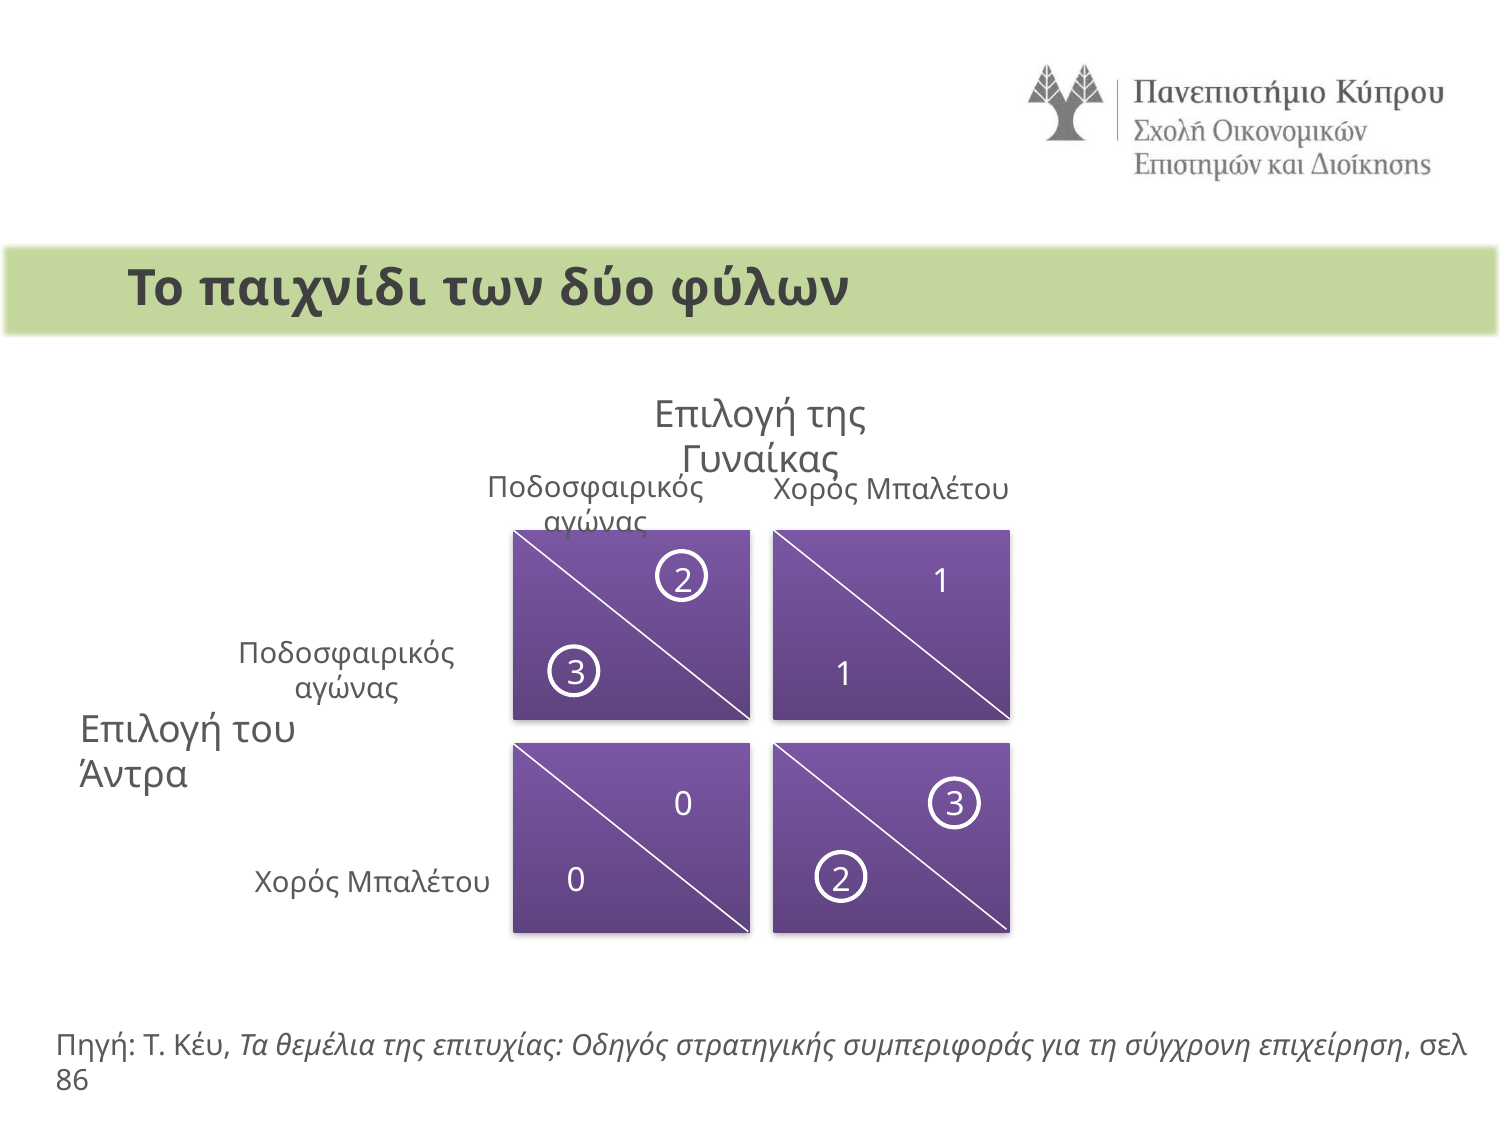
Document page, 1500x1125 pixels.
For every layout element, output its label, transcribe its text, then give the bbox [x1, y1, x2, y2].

text_box Ποδοσφαιρικός αγώνας [419, 460, 772, 546]
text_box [769, 739, 1007, 930]
text_box Επιλογή του Άντρα [64, 697, 411, 803]
text_box Επιλογή της Γυναίκας [565, 382, 955, 488]
text_box Ποδοσφαιρικός αγώνας [170, 627, 508, 712]
text_box Το παιχνίδι των δύο φύλων [112, 247, 1399, 324]
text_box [513, 530, 751, 720]
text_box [773, 529, 1010, 720]
text_box Πηγή: Τ. Κέυ, Τα θεμέλια της επιτυχίας: Οδηγός στρατηγικής συμπεριφοράς για τη σύγχρονη επιχείρηση, σελ 86 [40, 1019, 1500, 1104]
picture [1009, 63, 1447, 183]
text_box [511, 742, 749, 932]
text_box [6, 250, 1494, 333]
text_box Χορός Μπαλέτου [231, 855, 506, 906]
text_box Χορός Μπαλέτου [750, 462, 1034, 513]
